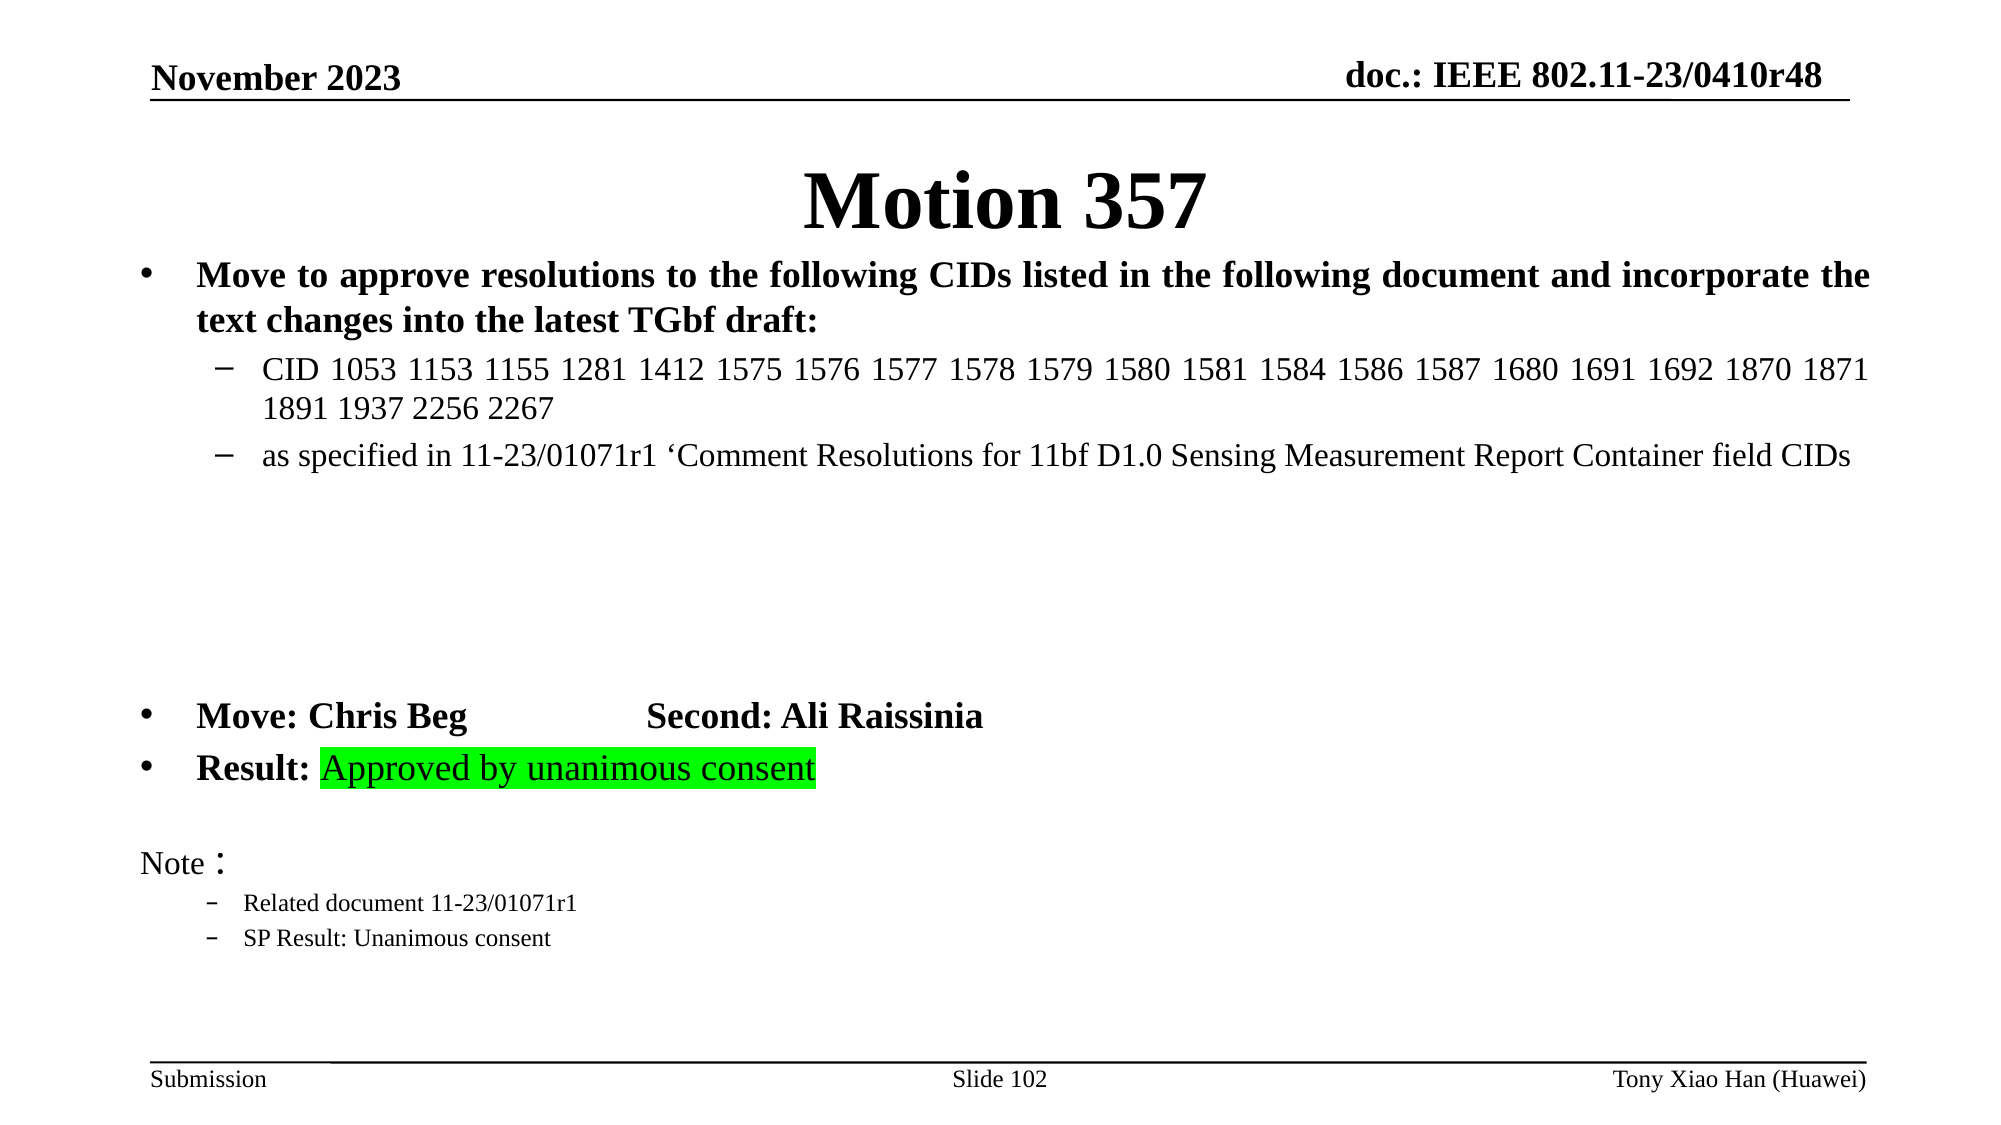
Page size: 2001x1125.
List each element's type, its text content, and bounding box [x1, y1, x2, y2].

text_box Move to approve resolutions to the following CIDs listed in the following document and incorporate the text changes into the latest TGbf draft: CID 1053 1153 1155 1281 1412 1575 1576 1577 1578 1579 1580 1581 1584 1586 1587 1680 1691 1692 1870 1871 1891 1937 2256 2267 as specified in 11-23/01071r1 ‘Comment Resolutions for 11bf D1.0 Sensing Measurement Report Container field CIDs Move: Chris Beg Second: Ali Raissinia Result: Approved by unanimous consent Note： Related document 11-23/01071r1 SP Result: Unanimous consent [125, 212, 1888, 900]
text_box Motion 357 [368, 137, 1644, 212]
